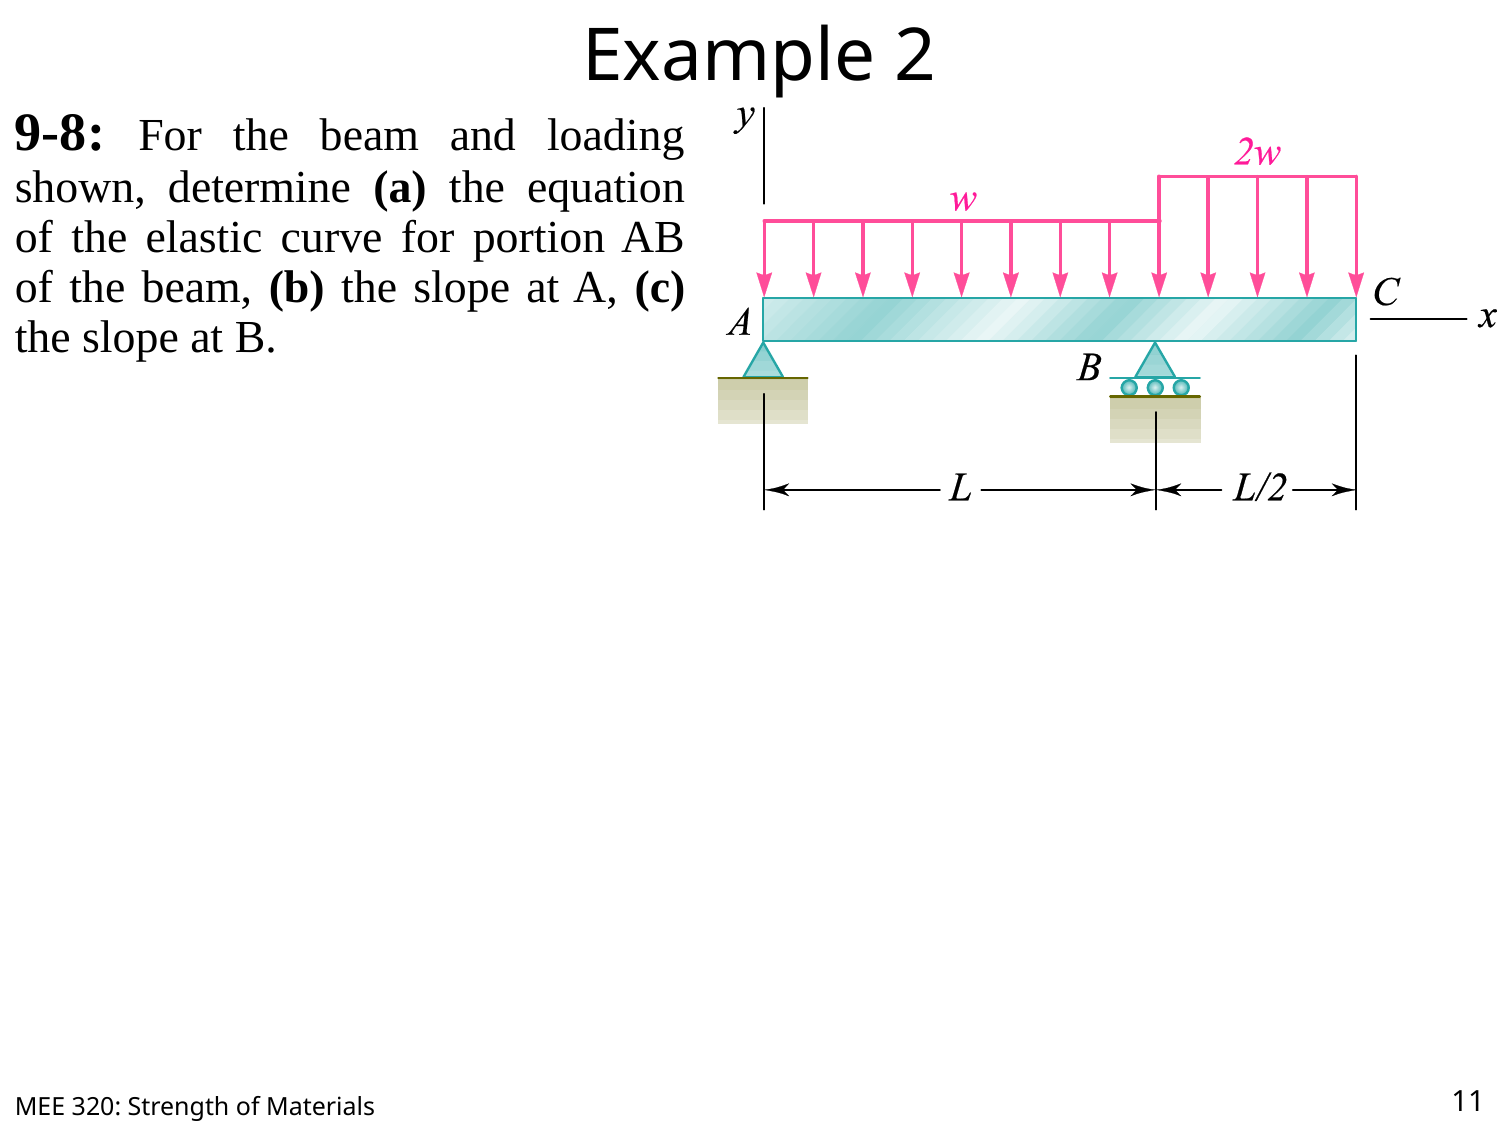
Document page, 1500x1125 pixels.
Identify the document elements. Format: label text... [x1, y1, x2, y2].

slide_number 11 [1187, 1074, 1500, 1125]
text_box 9-8: For the beam and loading shown, determine (a) the equation of the elastic curve for portion AB of the beam, (b) the slope at A, (c) the slope at B. [0, 104, 700, 370]
picture [717, 87, 1500, 513]
title Example 2 [305, 0, 1213, 104]
